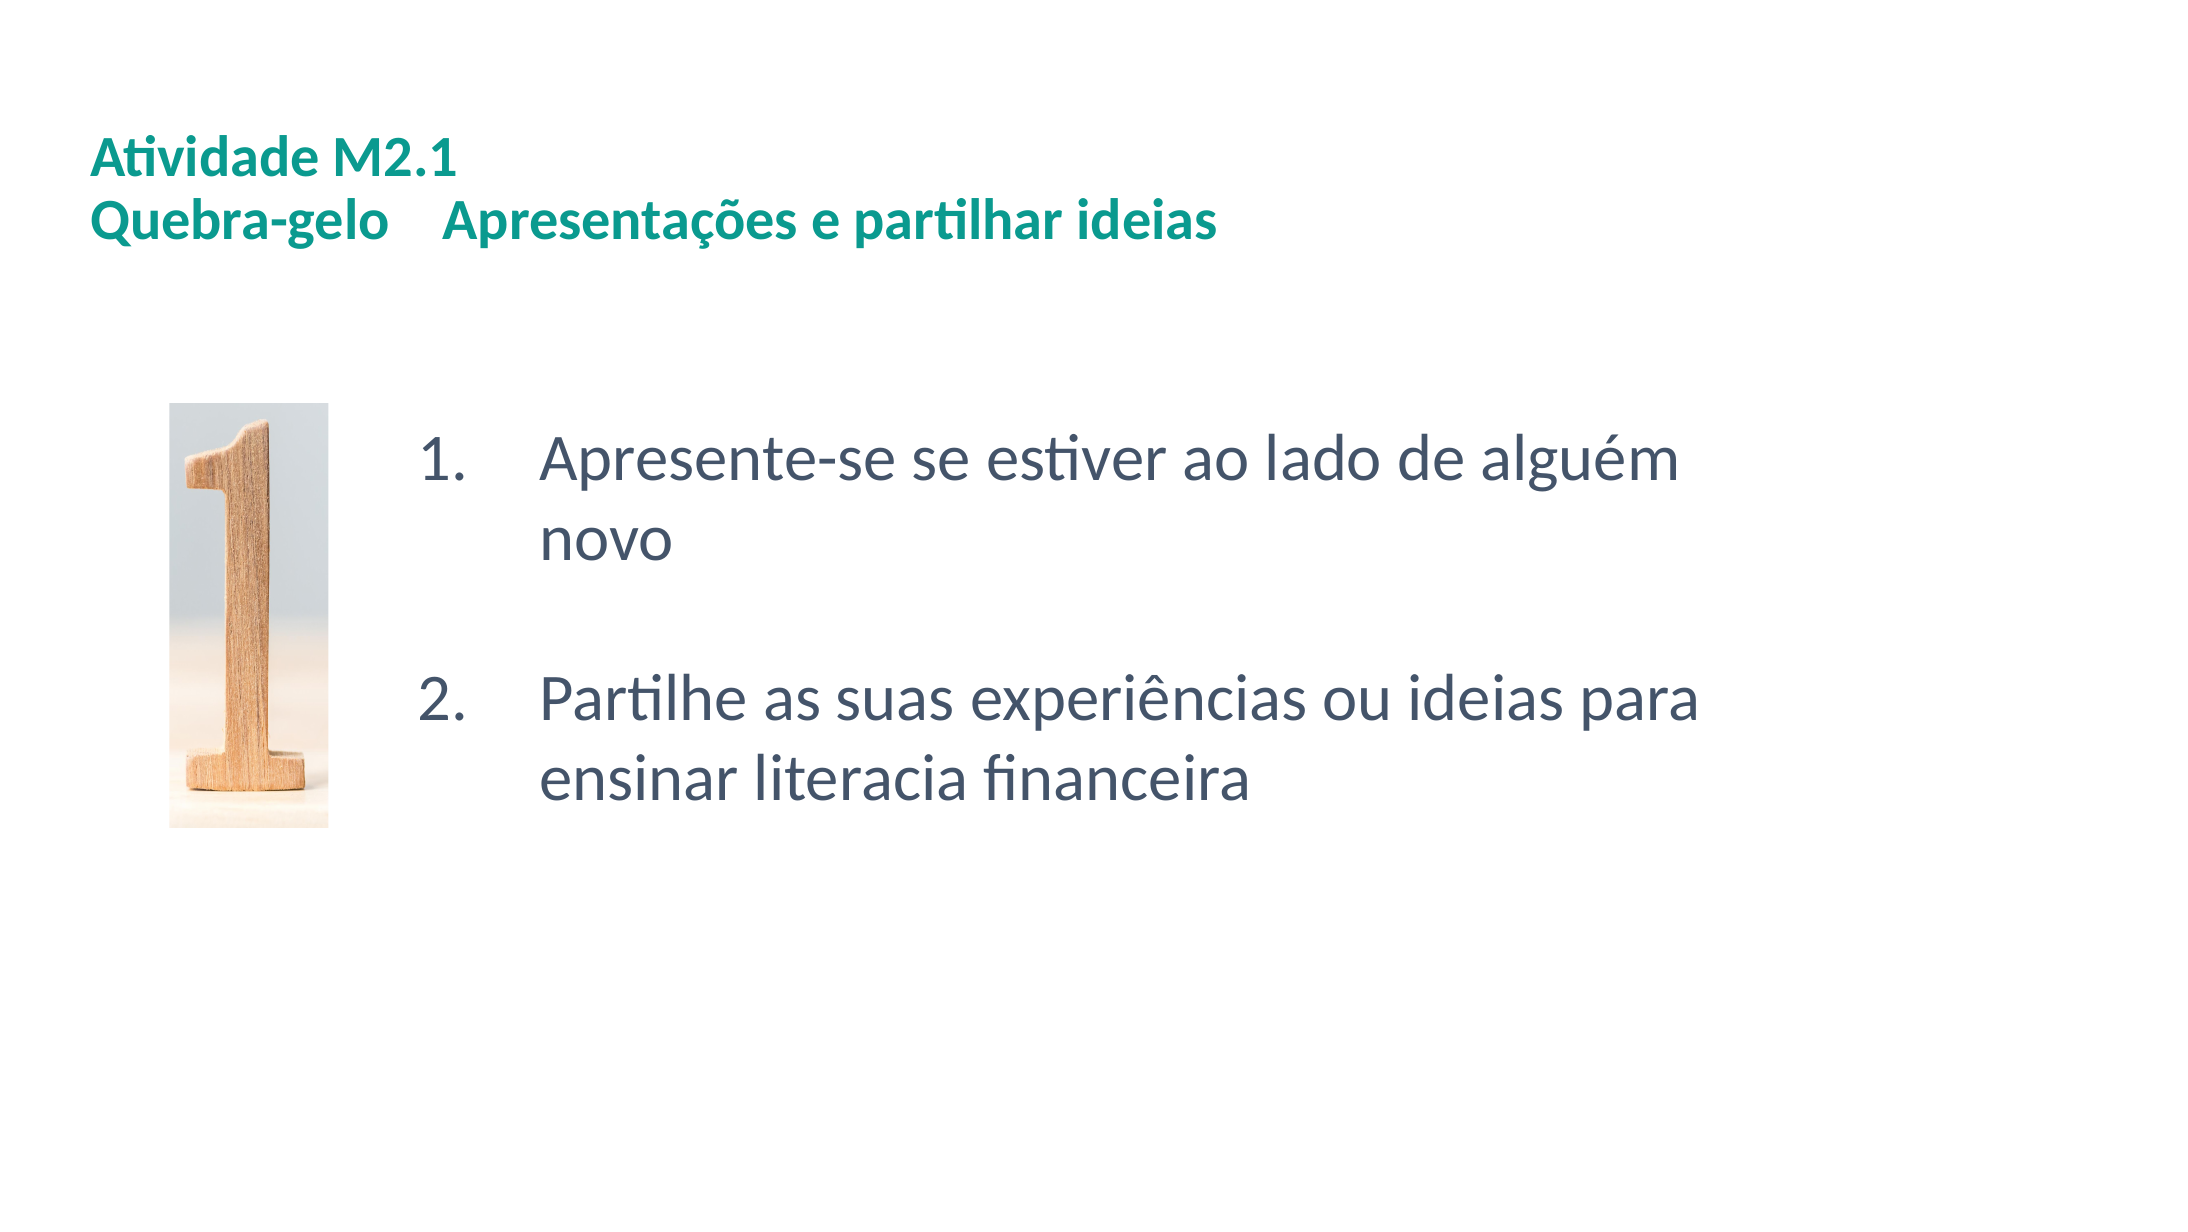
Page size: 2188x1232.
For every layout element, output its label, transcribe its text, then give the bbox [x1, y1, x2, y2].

title Atividade M2.1 Quebra-gelo Apresentações e partilhar ideias [82, 129, 2106, 248]
picture [169, 402, 329, 829]
text_box Apresente-se se estiver ao lado de alguém novo Partilhe as suas experiências ou ideias para ensinar literacia financeira [417, 413, 1830, 814]
